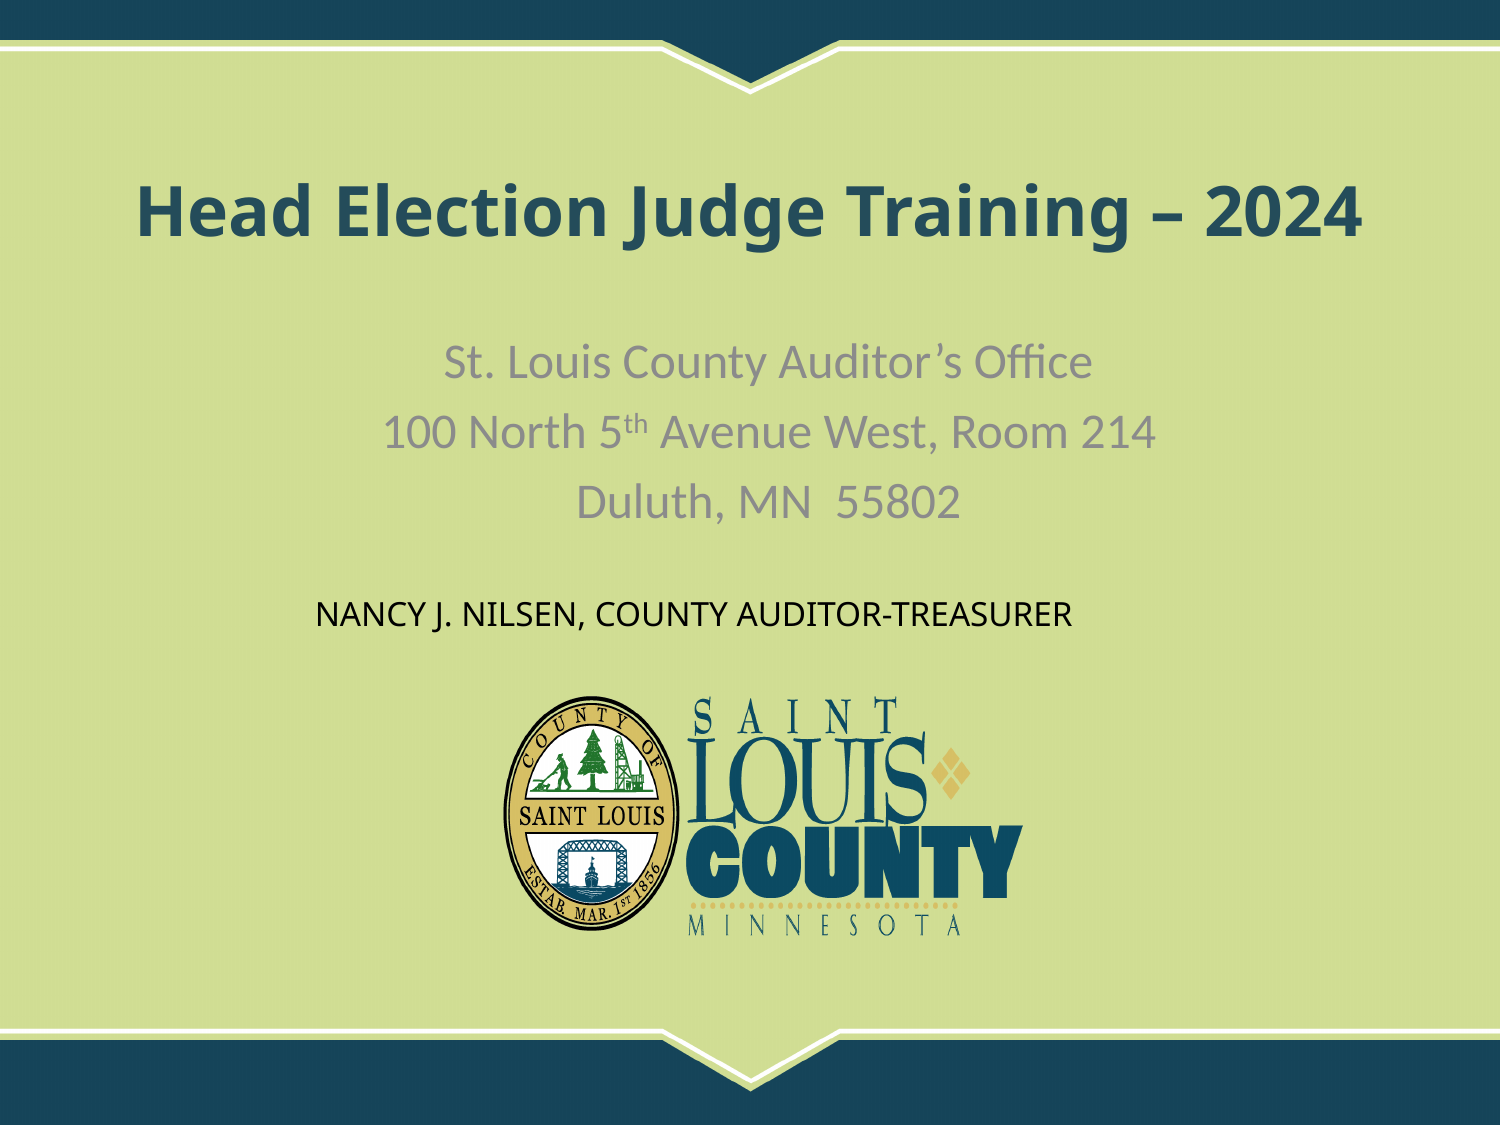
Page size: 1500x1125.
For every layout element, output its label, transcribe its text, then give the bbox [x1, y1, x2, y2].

subtitle St. Louis County Auditor’s Office 100 North 5th Avenue West, Room 214 Duluth, MN 55802 [212, 321, 1325, 563]
title Head Election Judge Training – 2024 [112, 116, 1388, 301]
text_box NANCY J. NILSEN, COUNTY AUDITOR-TREASURER [300, 585, 1169, 641]
picture [0, 0, 1500, 1125]
